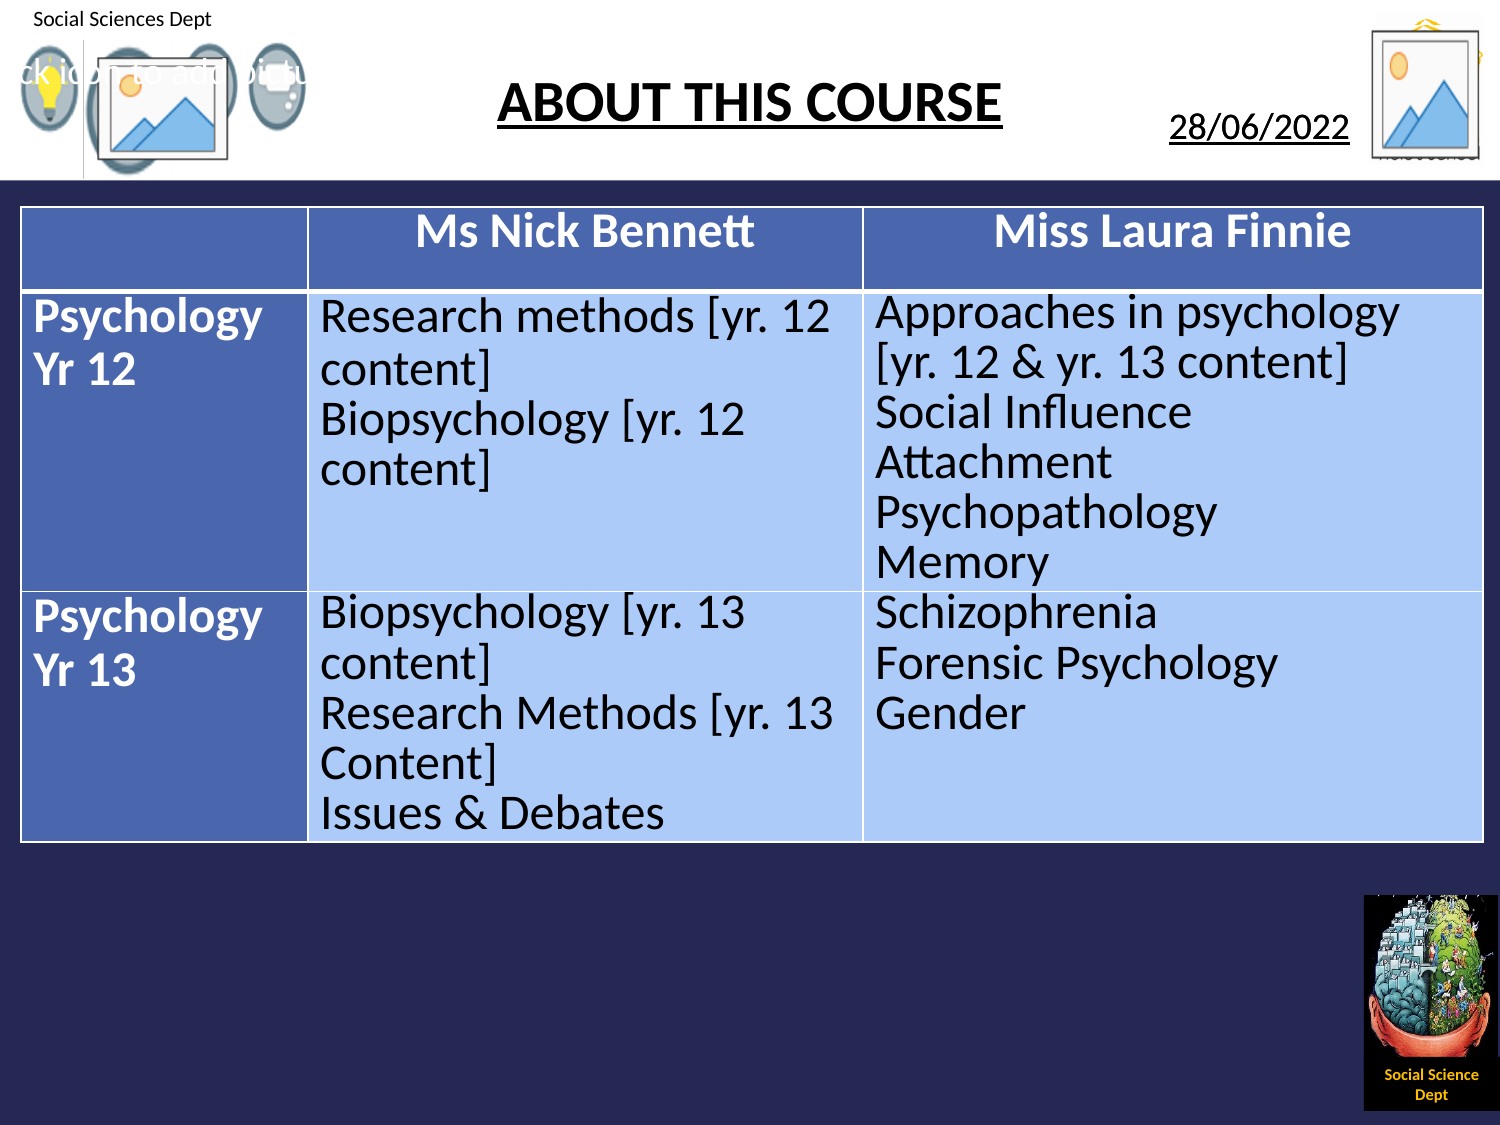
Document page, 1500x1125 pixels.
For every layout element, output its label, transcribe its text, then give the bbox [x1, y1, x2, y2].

picture [19, 39, 307, 179]
picture [1363, 895, 1498, 1056]
table_cell Approaches in psychology [yr. 12 & yr. 13 content] Social Influence Attachment Psychopathology Memory [864, 294, 1482, 591]
table_cell Schizophrenia Forensic Psychology Gender [864, 592, 1482, 841]
table_cell Psychology Yr 12 [22, 294, 307, 591]
list ABOUT THIS COURSE [324, 75, 1176, 165]
table_cell Psychology Yr 13 [22, 592, 307, 841]
table_header Ms Nick Bennett [309, 208, 862, 289]
table_header [22, 208, 307, 289]
picture [1368, 25, 1484, 165]
table_header Miss Laura Finnie [864, 208, 1482, 289]
text_box [0, 0, 1500, 75]
table_cell Biopsychology [yr. 13 content] Research Methods [yr. 13 Content] Issues & Debates [309, 592, 862, 841]
table_cell Research methods [yr. 12 content] Biopsychology [yr. 12 content] [309, 294, 862, 591]
